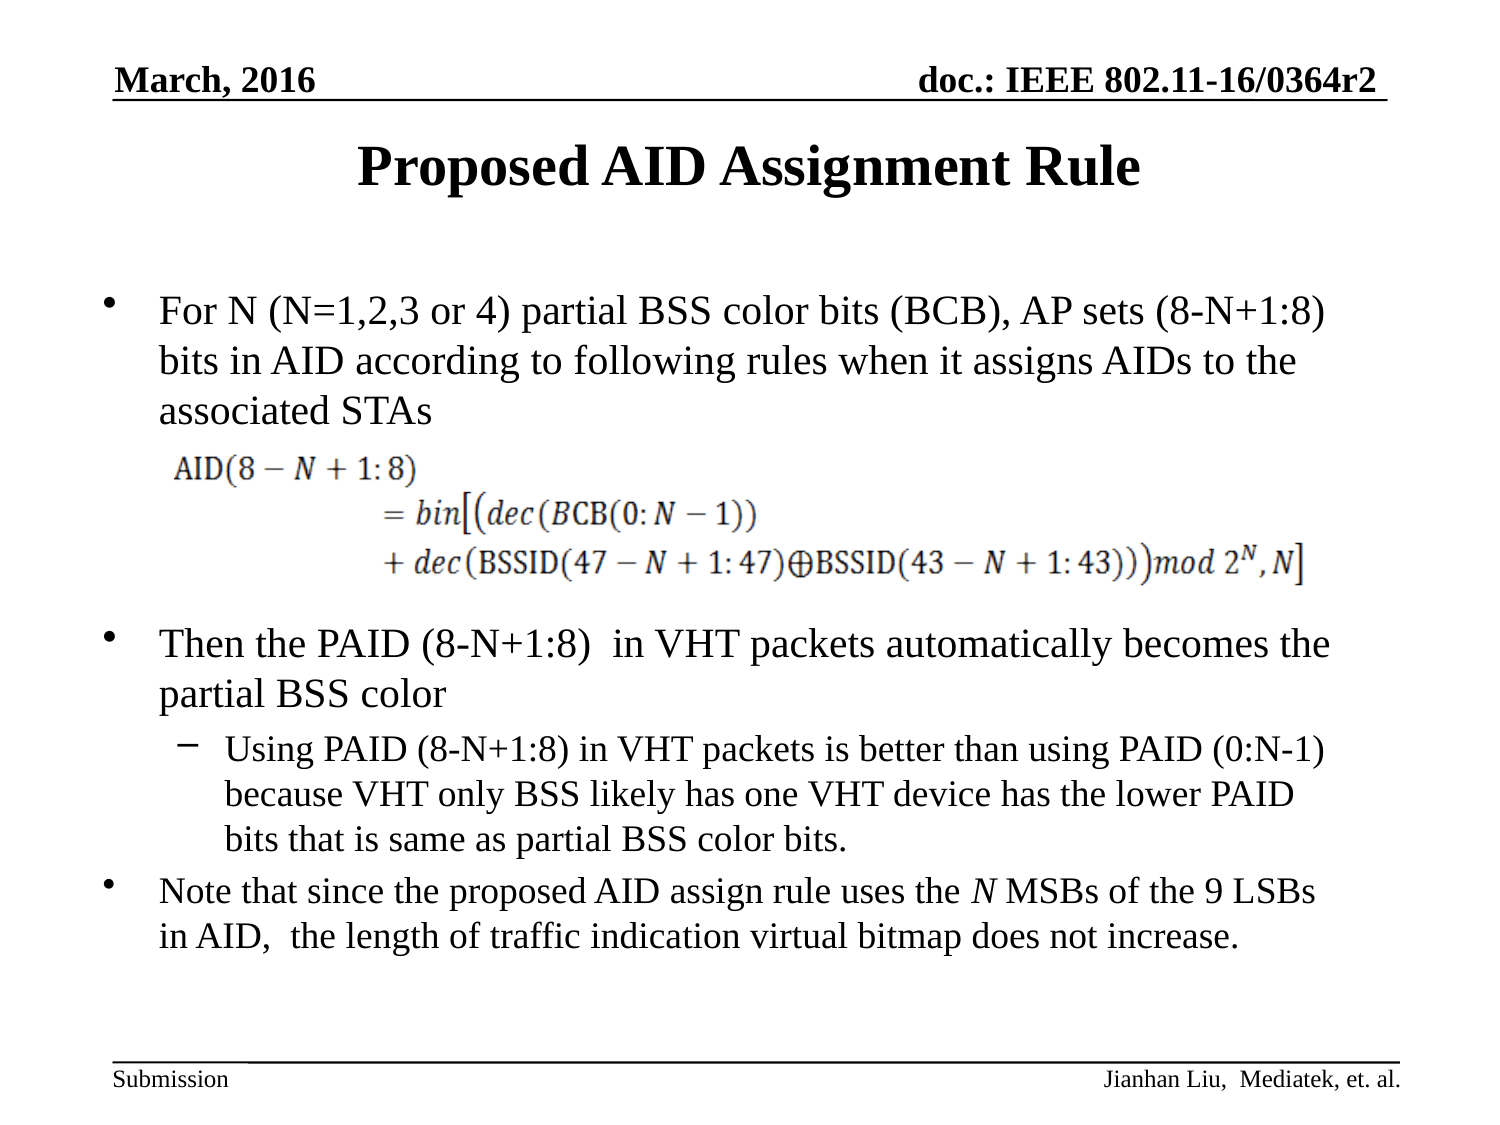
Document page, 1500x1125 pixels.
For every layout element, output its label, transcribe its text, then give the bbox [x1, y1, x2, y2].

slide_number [114, 0, 318, 101]
footer Jianhan Liu, Mediatek, et. al. [1092, 1061, 1402, 1093]
picture [174, 449, 1426, 588]
list For N (N=1,2,3 or 4) partial BSS color bits (BCB), AP sets (8-N+1:8) bits in AID according to following rules when it assigns AIDs to the associated STAs Then the PAID (8-N+1:8) in VHT packets automatically becomes the partial BSS color Using PAID (8-N+1:8) in VHT packets is better than using PAID (0:N-1) because VHT only BSS likely has one VHT device has the lower PAID bits that is same as partial BSS color bits. Note that since the proposed AID assign rule uses the N MSBs of the 9 LSBs in AID, the length of traffic indication virtual bitmap does not increase. [87, 274, 1363, 988]
title Proposed AID Assignment Rule [112, 112, 1388, 213]
